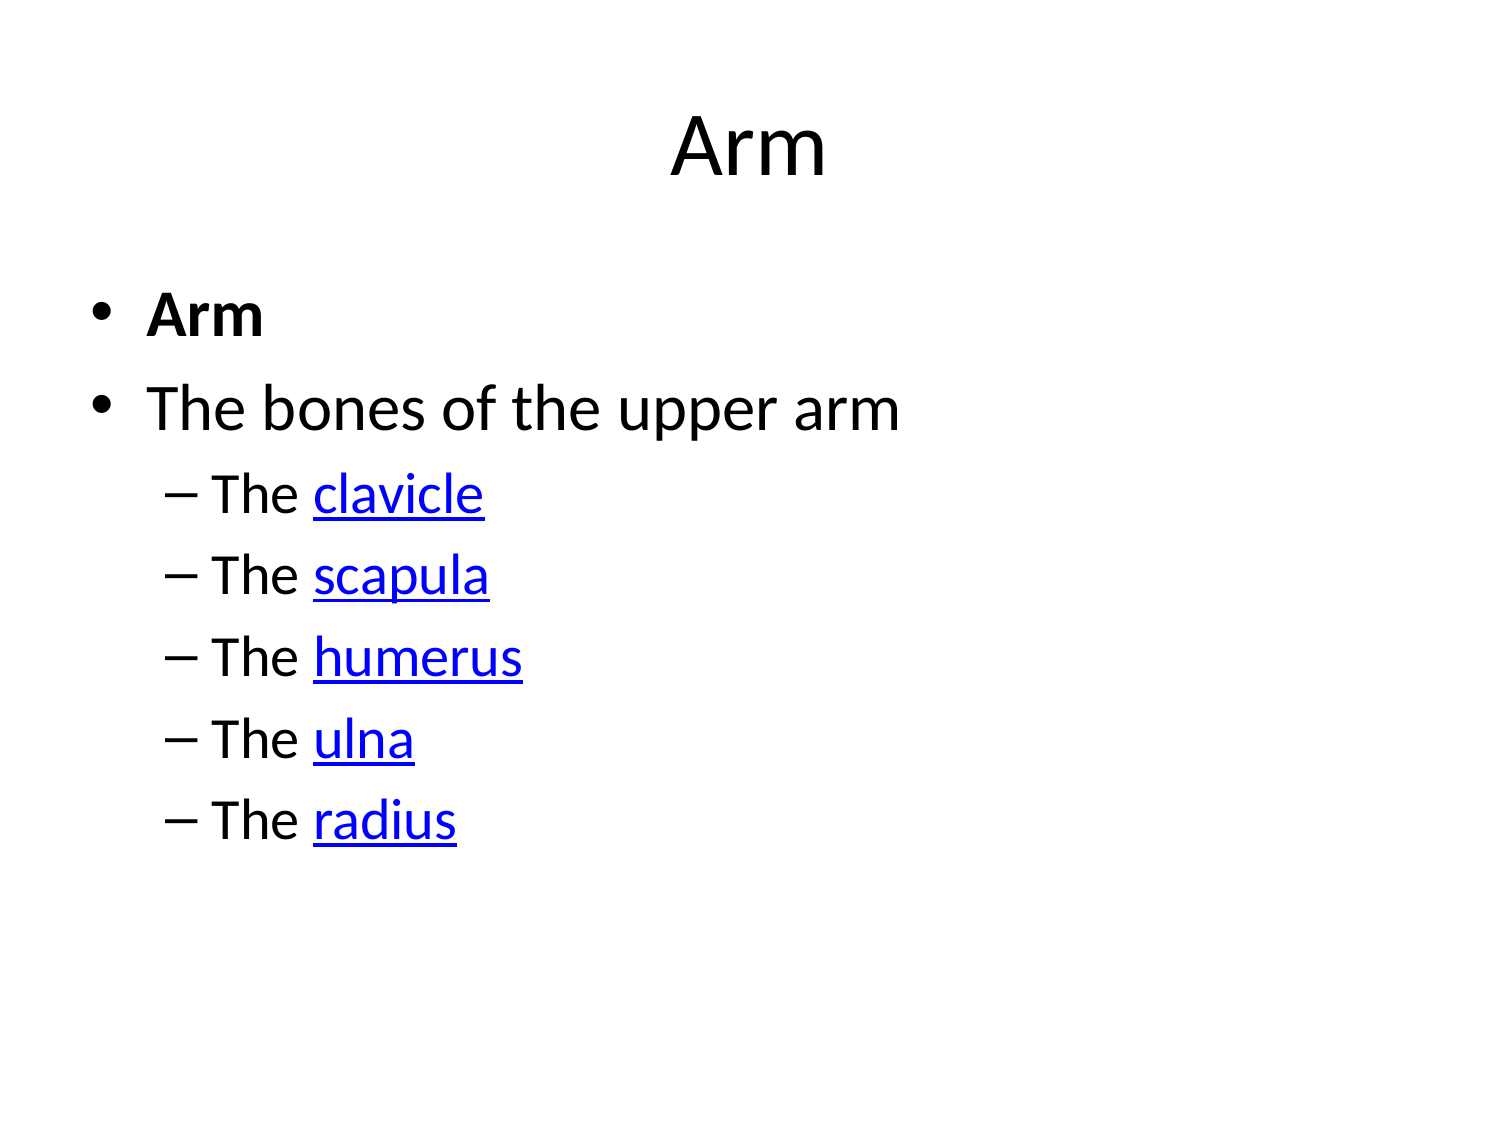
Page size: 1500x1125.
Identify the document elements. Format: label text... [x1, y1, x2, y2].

title Arm [75, 45, 1425, 233]
list Arm The bones of the upper arm The clavicle The scapula The humerus The ulna The radius [75, 262, 1425, 1005]
